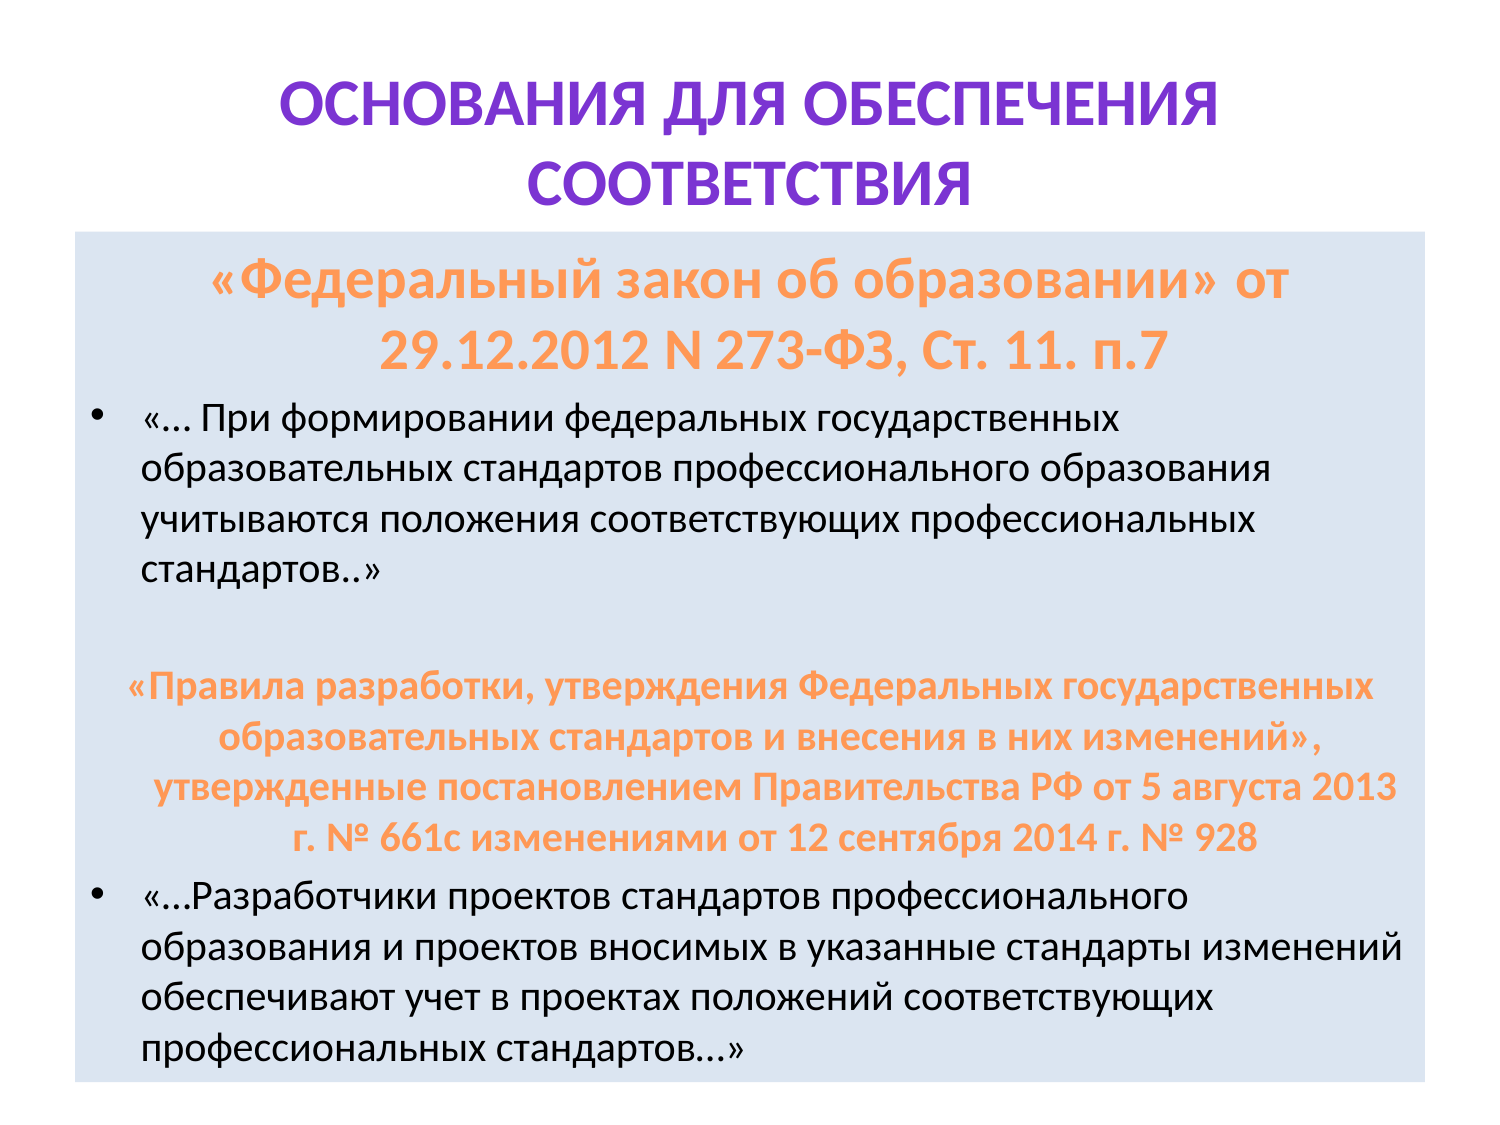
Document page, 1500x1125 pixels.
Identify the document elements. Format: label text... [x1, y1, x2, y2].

list «Федеральный закон об образовании» от 29.12.2012 N 273-ФЗ, Ст. 11. п.7 «… При формировании федеральных государственных образовательных стандартов профессионального образования учитываются положения соответствующих профессиональных стандартов..» «Правила разработки, утверждения Федеральных государственных образовательных стандартов и внесения в них изменений», утвержденные постановлением Правительства РФ от 5 августа 2013 г. № 661с изменениями от 12 сентября 2014 г. № 928 «…Разработчики проектов стандартов профессионального образования и проектов вносимых в указанные стандарты изменений обеспечивают учет в проектах положений соответствующих профессиональных стандартов…» [75, 231, 1425, 1083]
title Основания для обеспечения соответствия [75, 45, 1425, 231]
